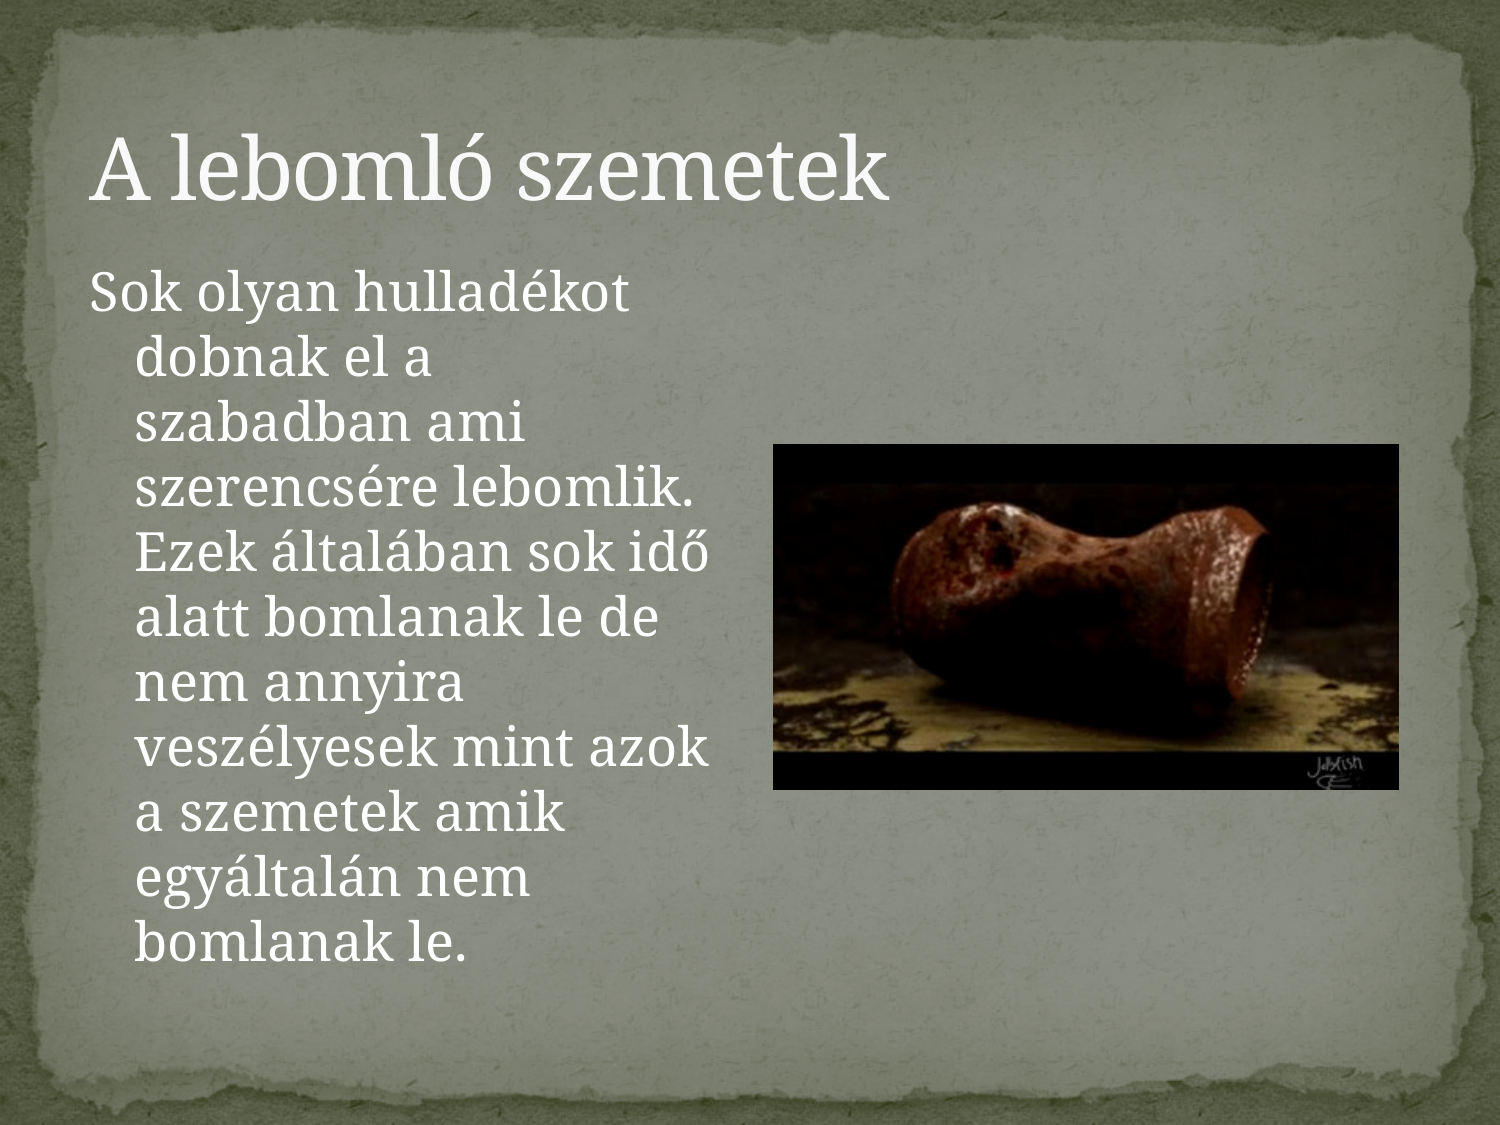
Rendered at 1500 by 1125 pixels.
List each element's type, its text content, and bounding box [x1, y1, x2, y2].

list Sok olyan hulladékot dobnak el a szabadban ami szerencsére lebomlik. Ezek általában sok idő alatt bomlanak le de nem annyira veszélyesek mint azok a szemetek amik egyáltalán nem bomlanak le. [75, 249, 741, 1000]
picture [773, 444, 1399, 790]
title A lebomló szemetek [74, 24, 1425, 225]
